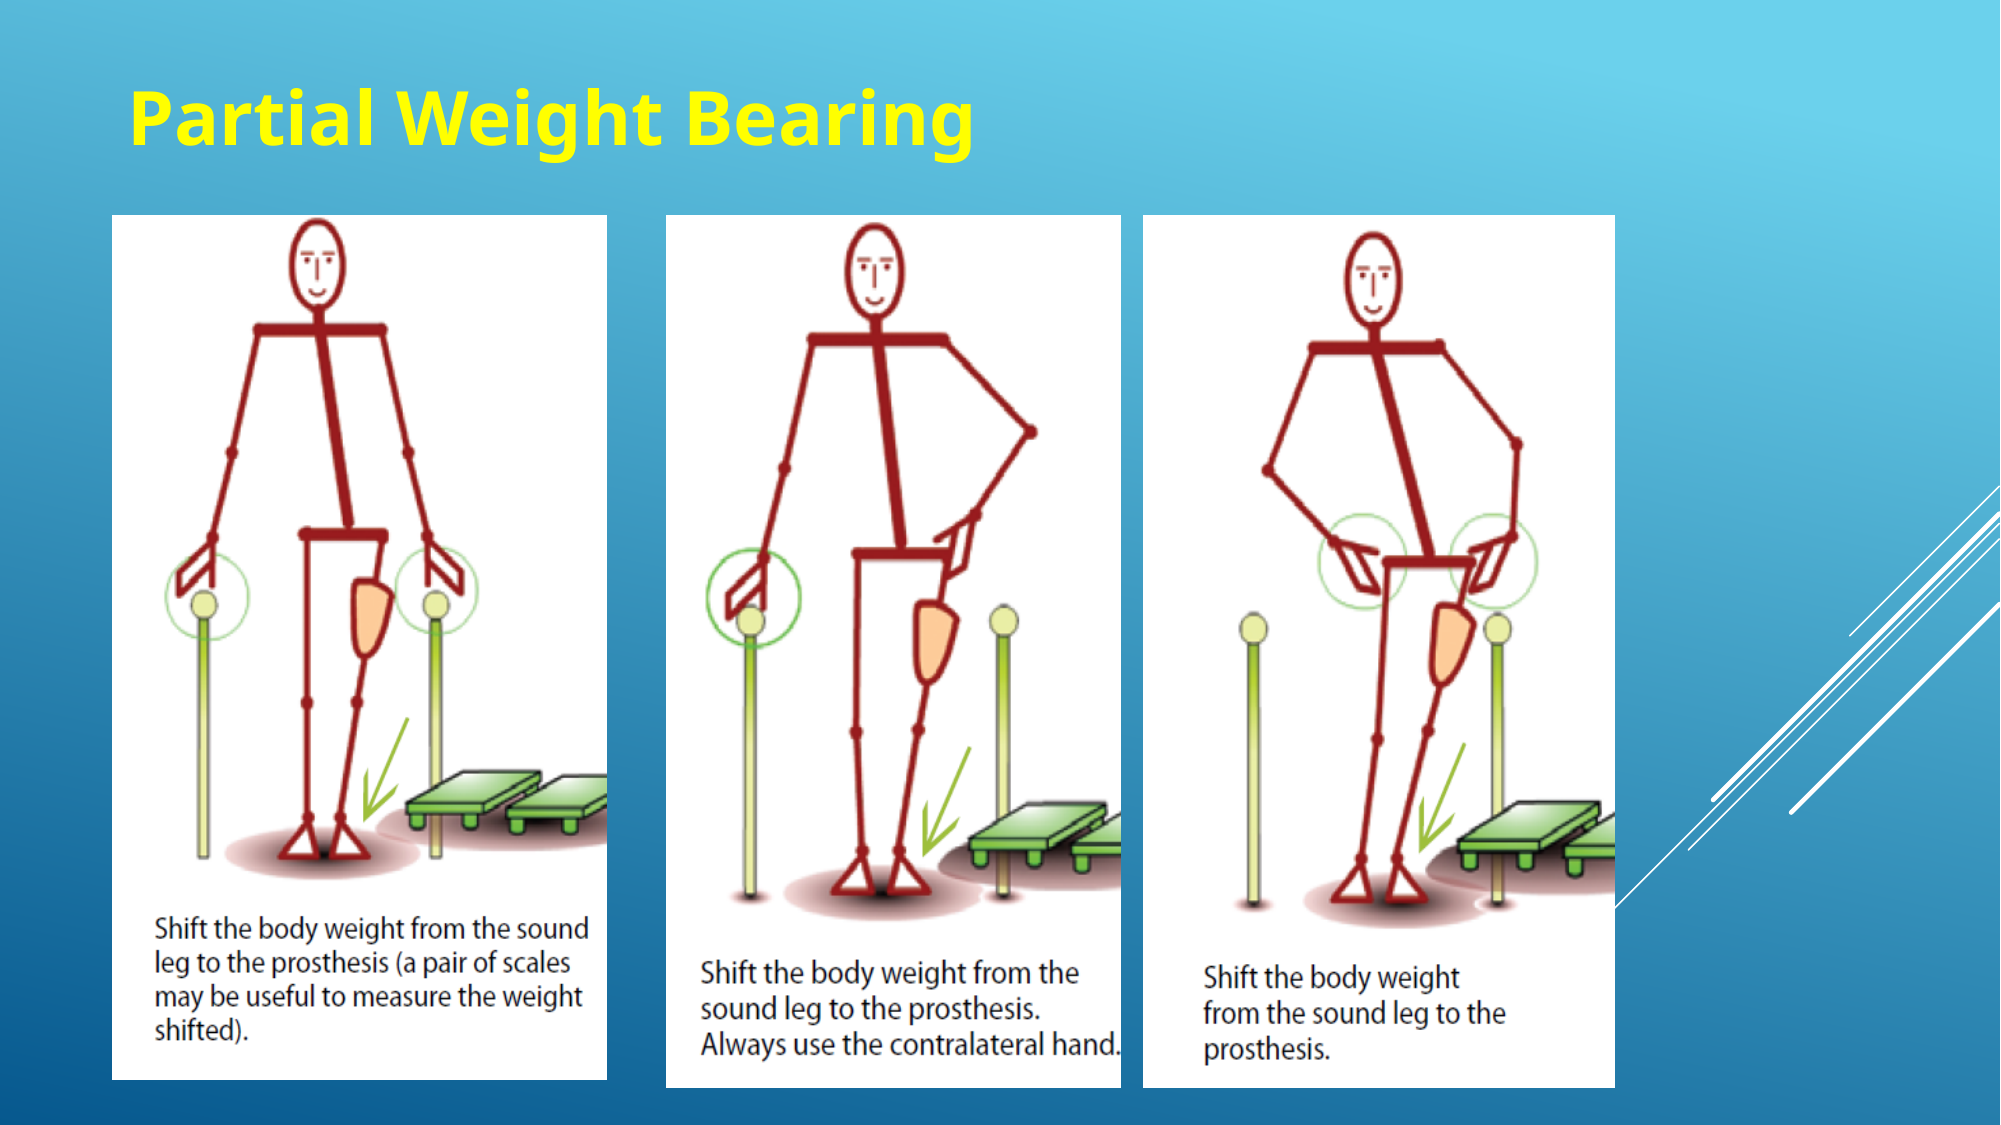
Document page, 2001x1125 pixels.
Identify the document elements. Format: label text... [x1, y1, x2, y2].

picture [1143, 215, 1615, 1088]
picture [665, 215, 1122, 1088]
title Partial Weight Bearing [112, 16, 1529, 216]
picture [111, 215, 608, 1081]
